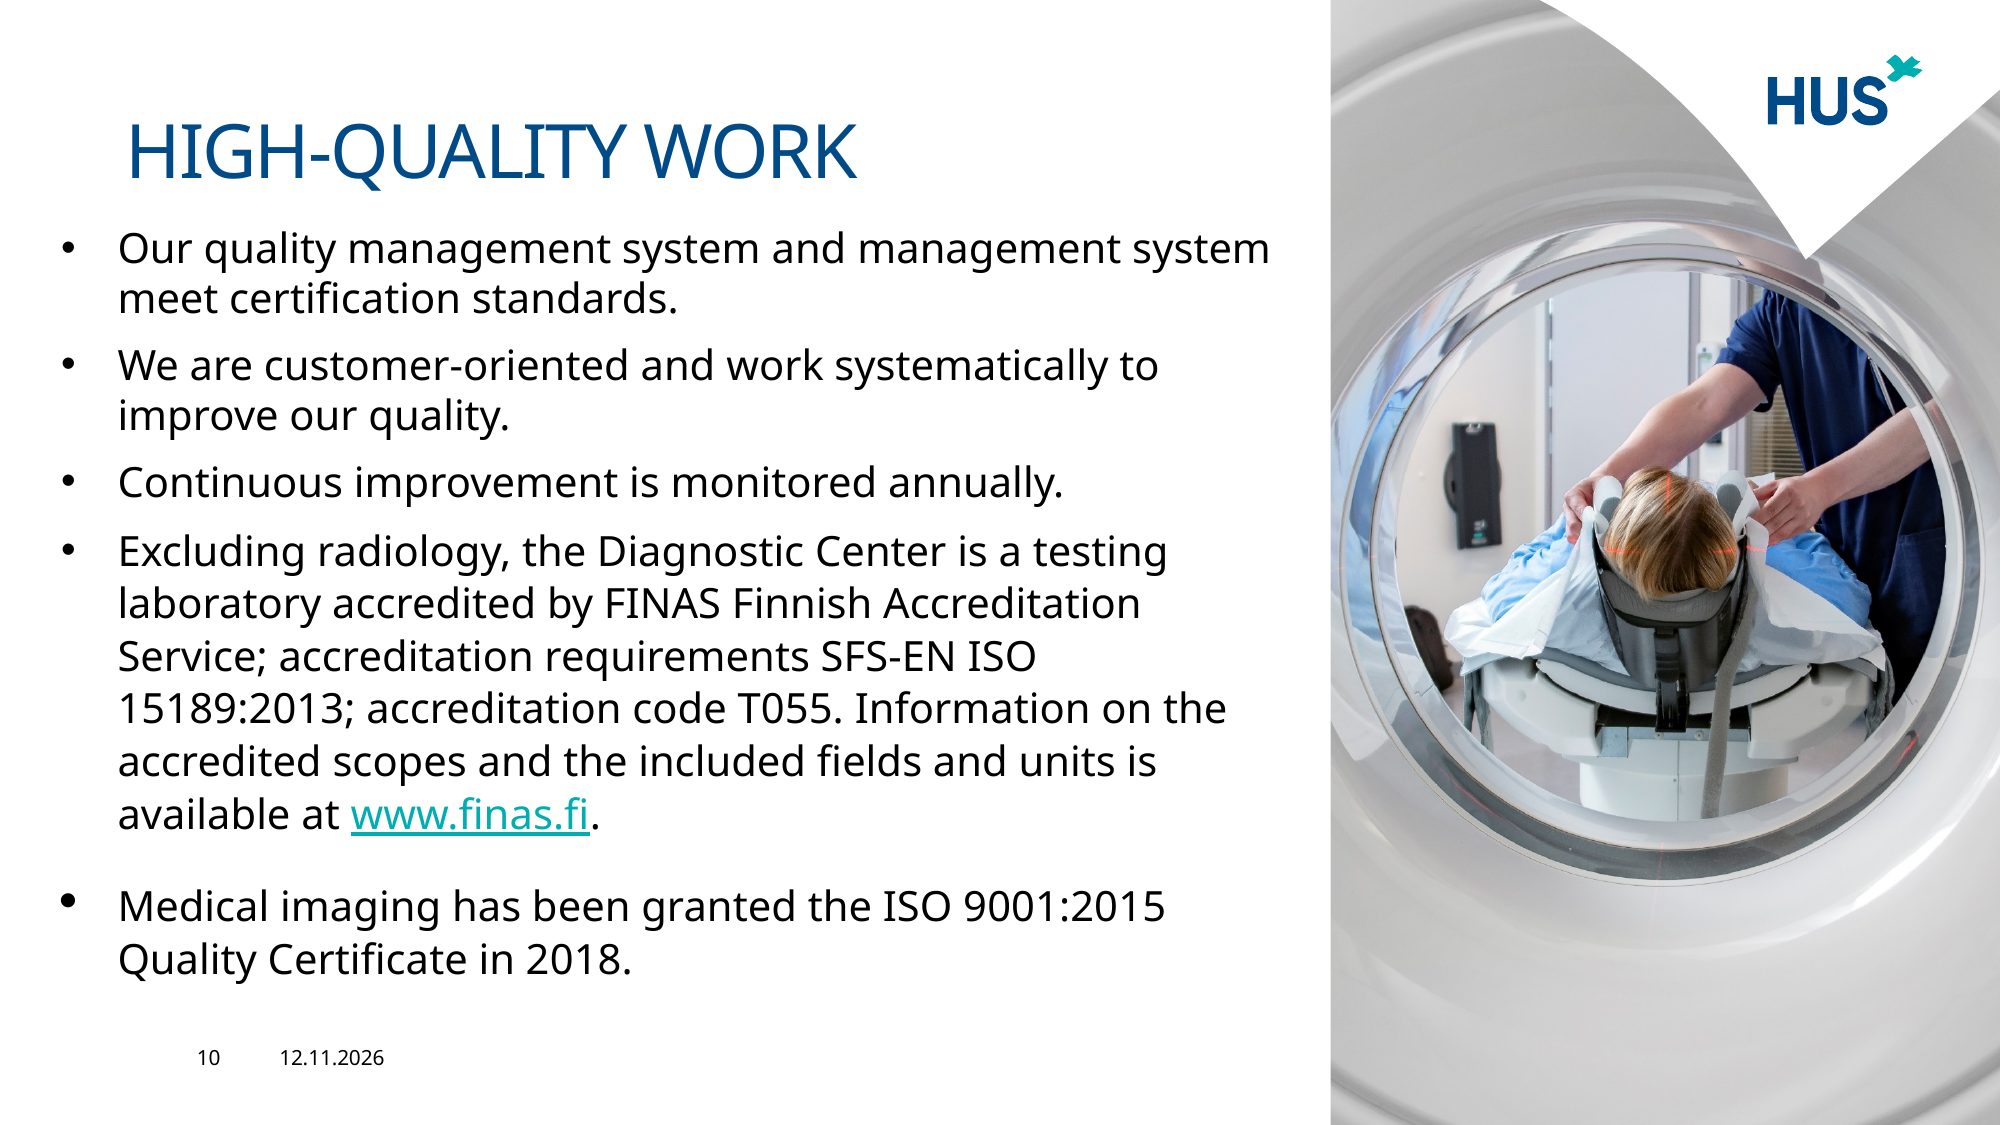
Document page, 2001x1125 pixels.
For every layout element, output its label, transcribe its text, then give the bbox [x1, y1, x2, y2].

title High-quality work [125, 113, 1166, 221]
list Our quality management system and management system meet certification standards. We are customer-oriented and work systematically to improve our quality. Continuous improvement is monitored annually. Excluding radiology, the Diagnostic Center is a testing laboratory accredited by FINAS Finnish Accreditation Service; accreditation requirements SFS-EN ISO 15189:2013; accreditation code T055. Information on the accredited scopes and the included fields and units is available at www.finas.fi. Medical imaging has been granted the ISO 9001:2015 Quality Certificate in 2018. [61, 221, 1278, 883]
picture [1330, 0, 2000, 1125]
slide_number 10 [196, 1046, 280, 1071]
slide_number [280, 1046, 611, 1071]
